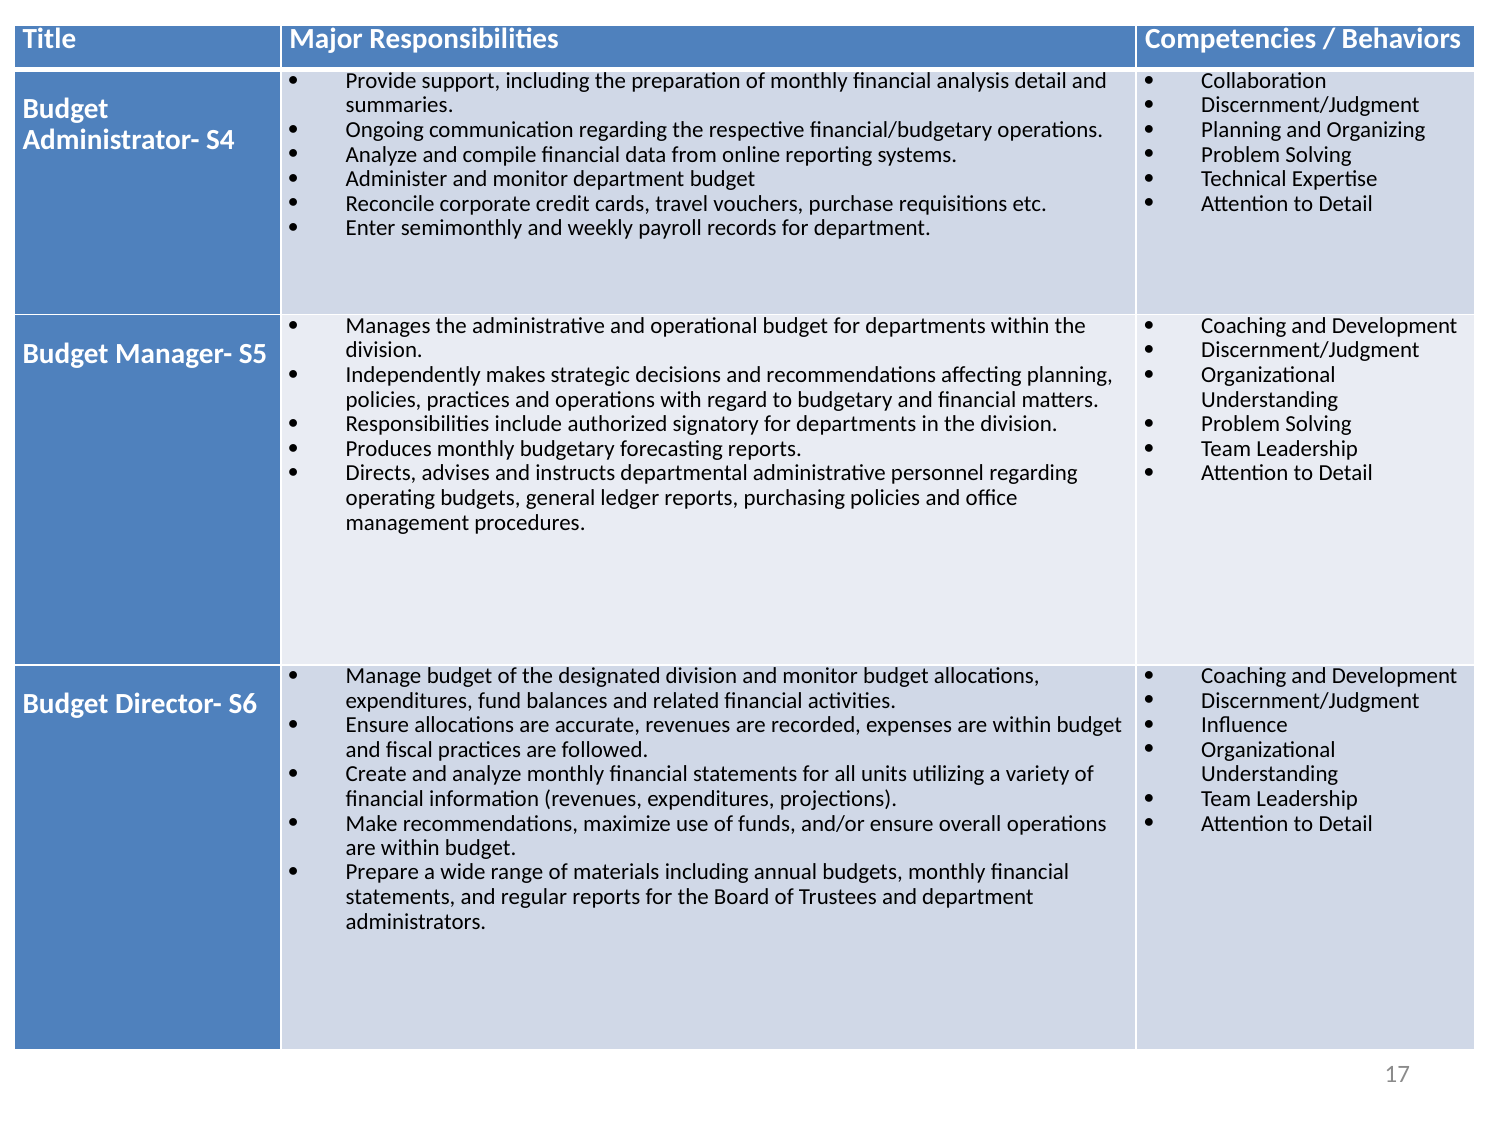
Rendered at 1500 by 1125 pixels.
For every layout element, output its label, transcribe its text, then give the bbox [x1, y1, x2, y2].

slide_number 17 [1074, 1042, 1425, 1103]
table_cell Coaching and Development Discernment/Judgment Influence Organizational Understanding Team Leadership Attention to Detail [1137, 666, 1474, 1049]
table_cell Budget Administrator- S4 [15, 72, 280, 314]
table_cell Manages the administrative and operational budget for departments within the division. Independently makes strategic decisions and recommendations affecting planning, policies, practices and operations with regard to budgetary and financial matters. Responsibilities include authorized signatory for departments in the division. Produces monthly budgetary forecasting reports. Directs, advises and instructs departmental administrative personnel regarding operating budgets, general ledger reports, purchasing policies and office management procedures. [282, 315, 1135, 664]
table_cell Coaching and Development Discernment/Judgment Organizational Understanding Problem Solving Team Leadership Attention to Detail [1137, 315, 1474, 664]
table_header Title [15, 26, 280, 67]
table_cell Manage budget of the designated division and monitor budget allocations, expenditures, fund balances and related financial activities. Ensure allocations are accurate, revenues are recorded, expenses are within budget and fiscal practices are followed. Create and analyze monthly financial statements for all units utilizing a variety of financial information (revenues, expenditures, projections). Make recommendations, maximize use of funds, and/or ensure overall operations are within budget. Prepare a wide range of materials including annual budgets, monthly financial statements, and regular reports for the Board of Trustees and department administrators. [282, 666, 1135, 1049]
table_cell Provide support, including the preparation of monthly financial analysis detail and summaries. Ongoing communication regarding the respective financial/budgetary operations. Analyze and compile financial data from online reporting systems. Administer and monitor department budget Reconcile corporate credit cards, travel vouchers, purchase requisitions etc. Enter semimonthly and weekly payroll records for department. [282, 72, 1135, 314]
table_header Competencies / Behaviors [1137, 26, 1474, 67]
table_header Major Responsibilities [282, 26, 1135, 67]
table_cell Budget Manager- S5 [15, 315, 280, 664]
table_cell Budget Director- S6 [15, 666, 280, 1049]
table_cell Collaboration Discernment/Judgment Planning and Organizing Problem Solving Technical Expertise Attention to Detail [1137, 72, 1474, 314]
